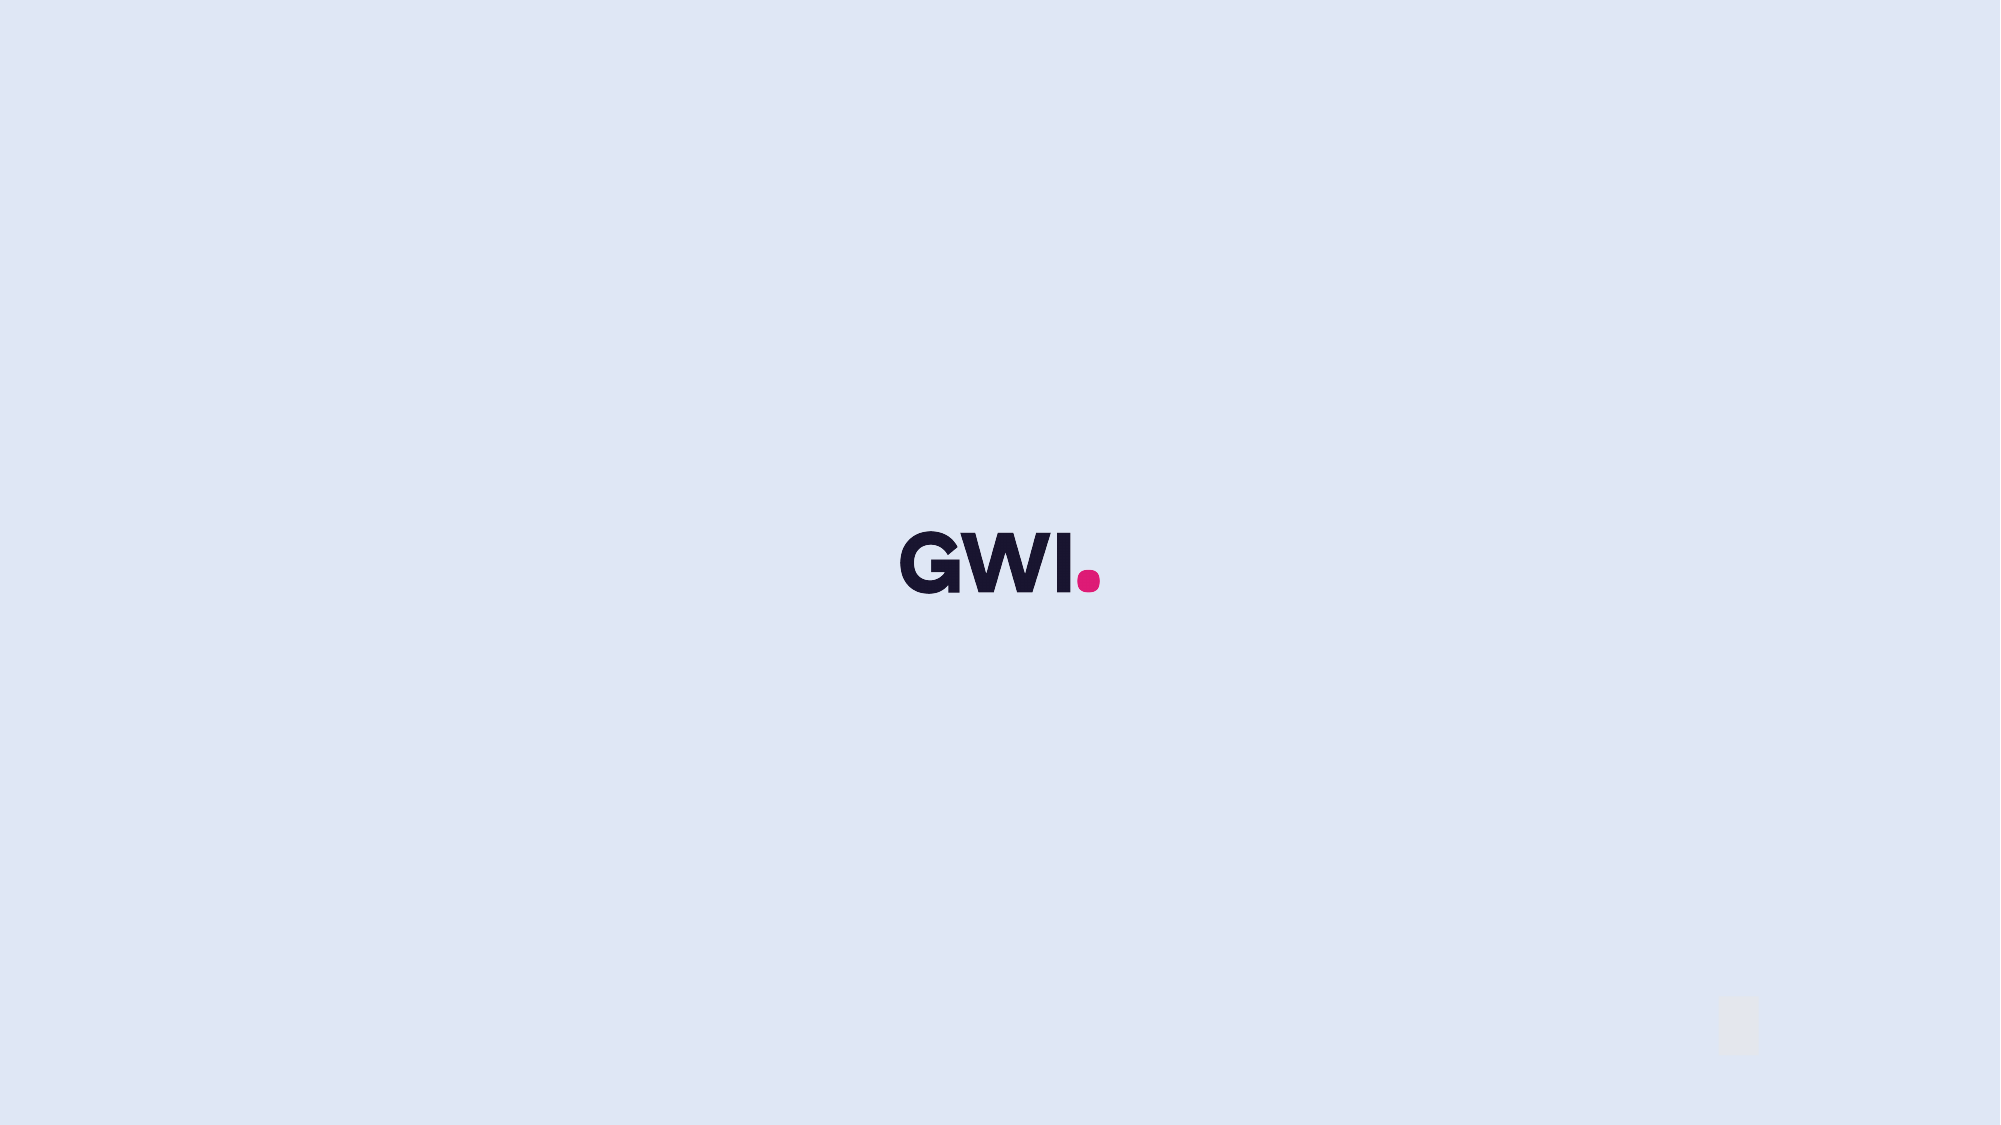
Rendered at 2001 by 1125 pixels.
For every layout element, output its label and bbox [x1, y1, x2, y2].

picture [900, 531, 1100, 594]
